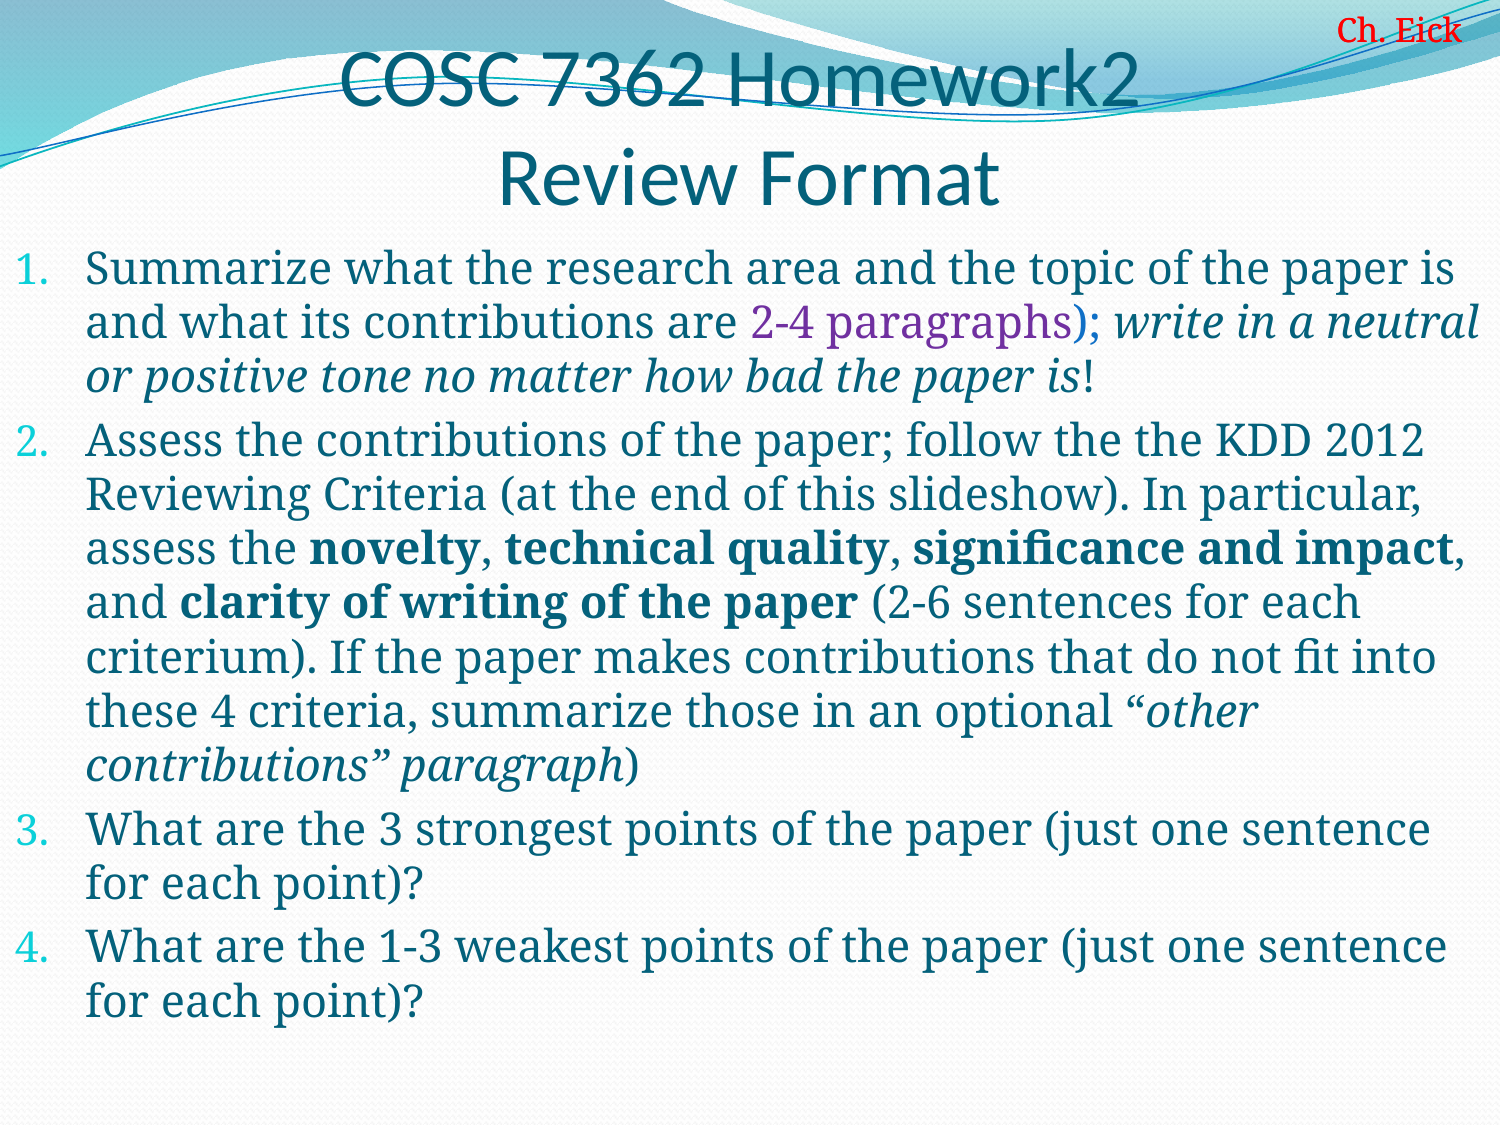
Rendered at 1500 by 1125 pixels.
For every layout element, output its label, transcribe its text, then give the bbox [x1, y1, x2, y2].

title COSC 7362 Homework2 Review Format [75, 115, 1425, 223]
list Summarize what the research area and the topic of the paper is and what its contributions are 2-4 paragraphs); write in a neutral or positive tone no matter how bad the paper is! Assess the contributions of the paper; follow the the KDD 2012 Reviewing Criteria (at the end of this slideshow). In particular, assess the novelty, technical quality, significance and impact, and clarity of writing of the paper (2-6 sentences for each criterium). If the paper makes contributions that do not fit into these 4 criteria, summarize those in an optional “other contributions” paragraph) What are the 3 strongest points of the paper (just one sentence for each point)? What are the 1-3 weakest points of the paper (just one sentence for each point)? [0, 231, 1500, 1038]
